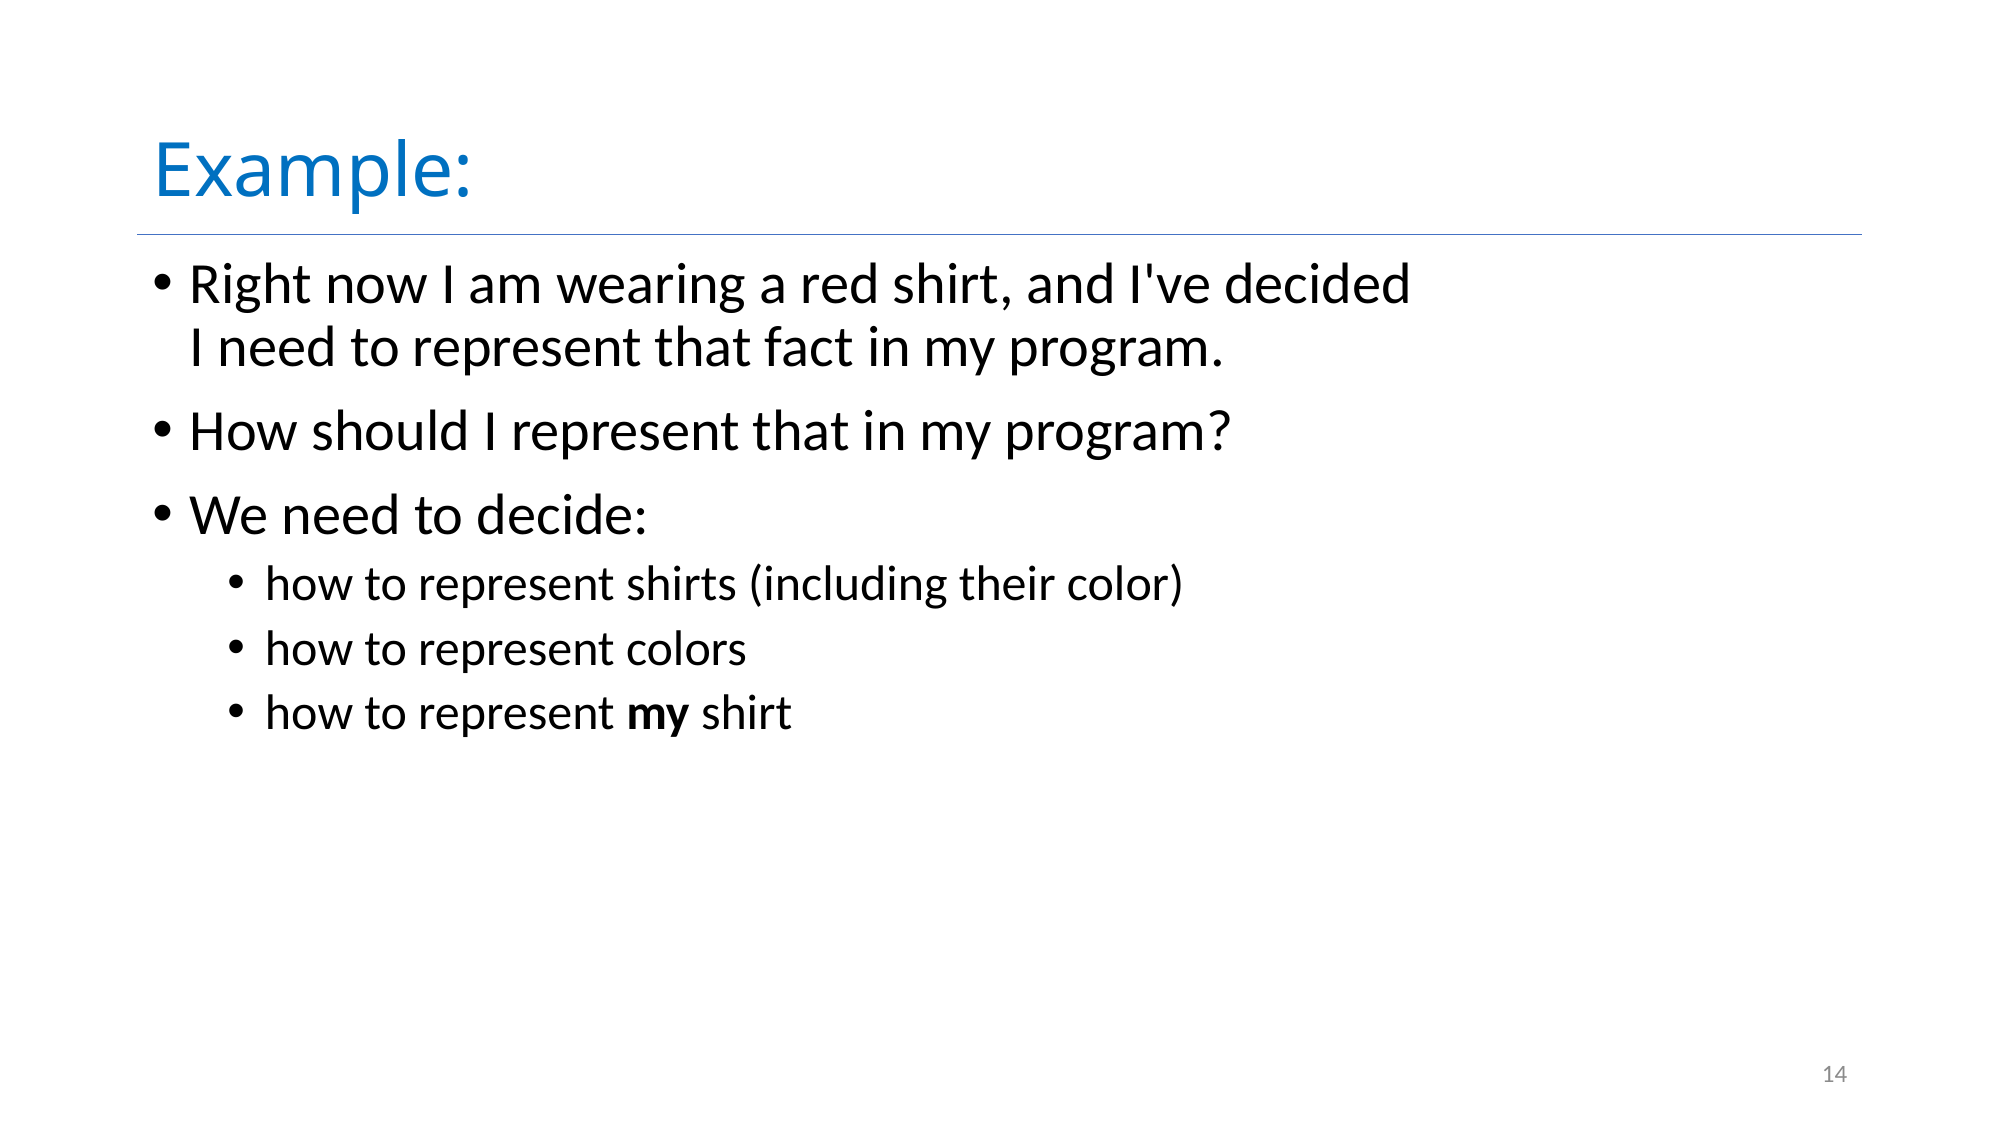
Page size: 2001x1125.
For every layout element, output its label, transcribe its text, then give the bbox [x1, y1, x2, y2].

slide_number 14 [1412, 1042, 1863, 1103]
list Right now I am wearing a red shirt, and I've decided I need to represent that fact in my program. How should I represent that in my program? We need to decide: how to represent shirts (including their color) how to represent colors how to represent my shirt [137, 246, 1432, 960]
title Example: [137, 3, 1863, 221]
